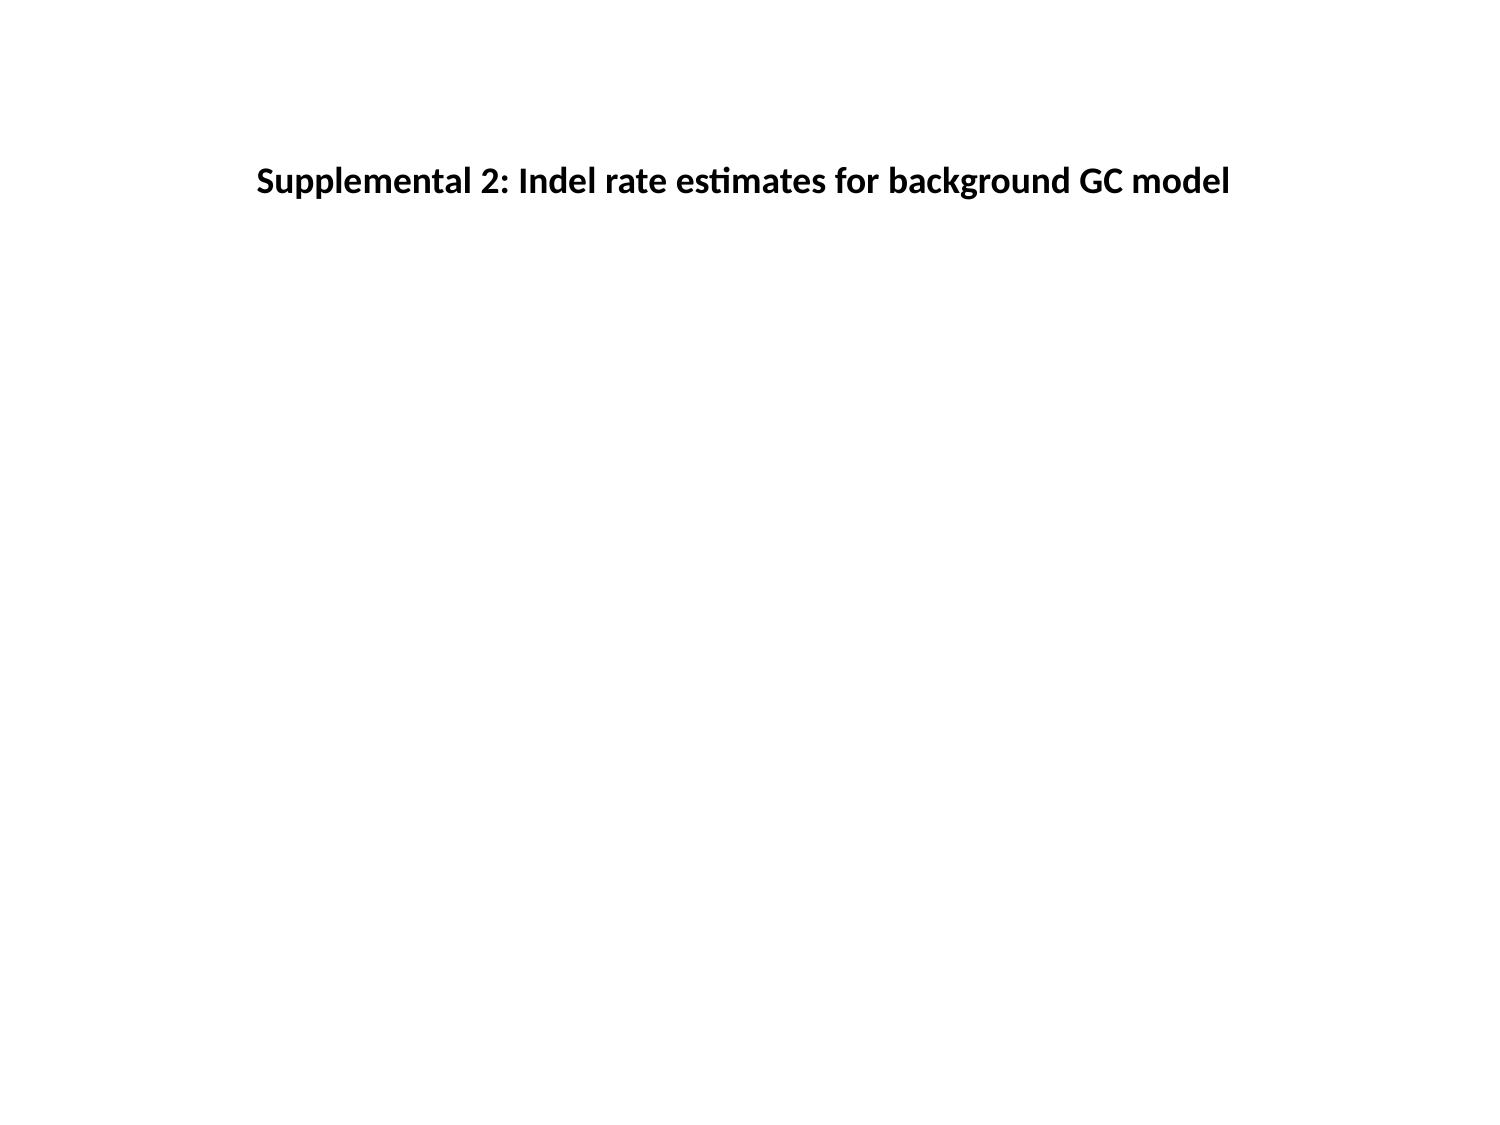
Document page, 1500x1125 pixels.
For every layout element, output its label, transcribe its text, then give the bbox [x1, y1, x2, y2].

text_box Supplemental 2: Indel rate estimates for background GC model [241, 148, 1247, 209]
